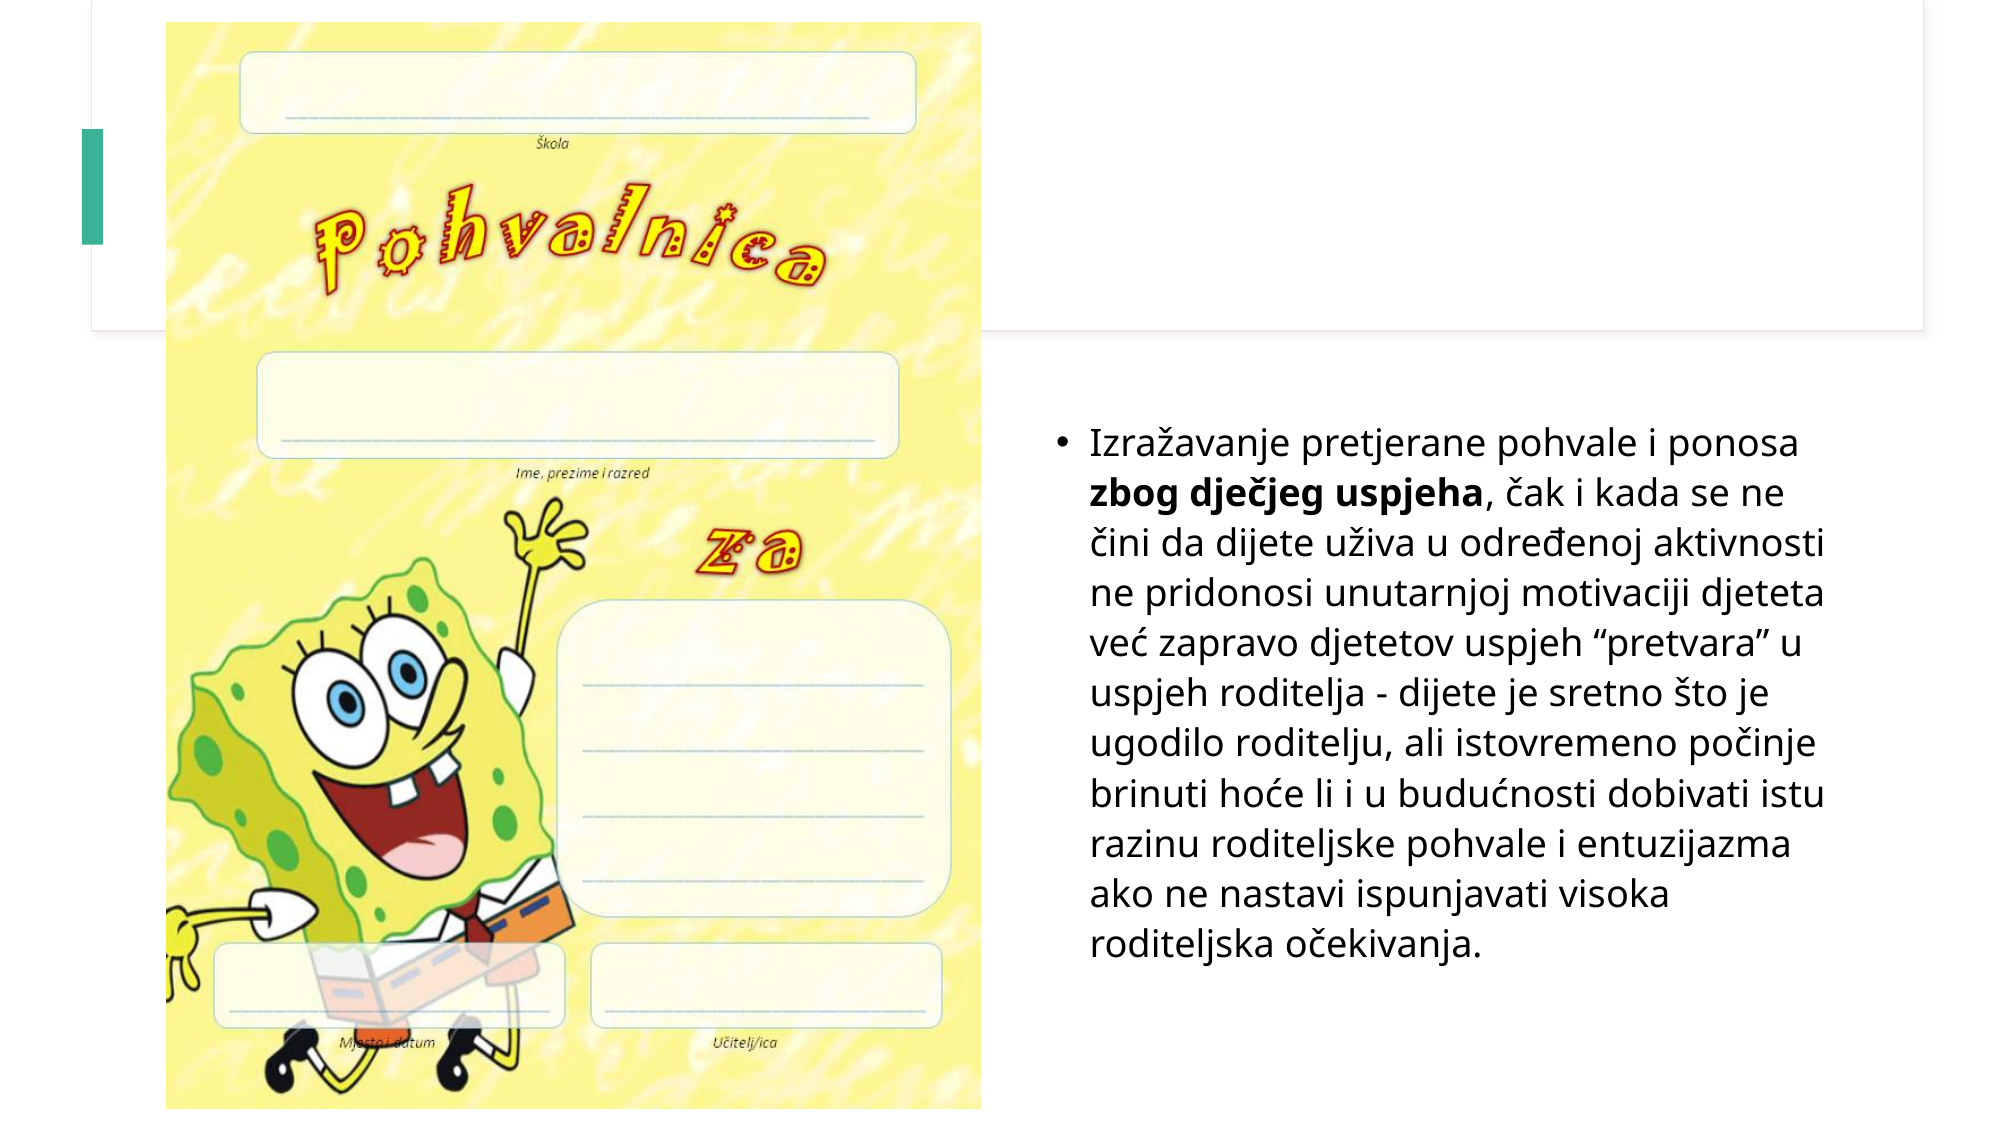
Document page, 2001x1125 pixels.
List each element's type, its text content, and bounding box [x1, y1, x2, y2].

picture [165, 22, 981, 1109]
list Izražavanje pretjerane pohvale i ponosa zbog dječjeg uspjeha, čak i kada se ne čini da dijete uživa u određenoj aktivnosti ne pridonosi unutarnjoj motivaciji djeteta već zapravo djetetov uspjeh “pretvara” u uspjeh roditelja - dijete je sretno što je ugodilo roditelju, ali istovremeno počinje brinuti hoće li i u budućnosti dobivati istu razinu roditeljske pohvale i entuzijazma ako ne nastavi ispunjavati visoka roditeljska očekivanja. [1041, 406, 1851, 1013]
